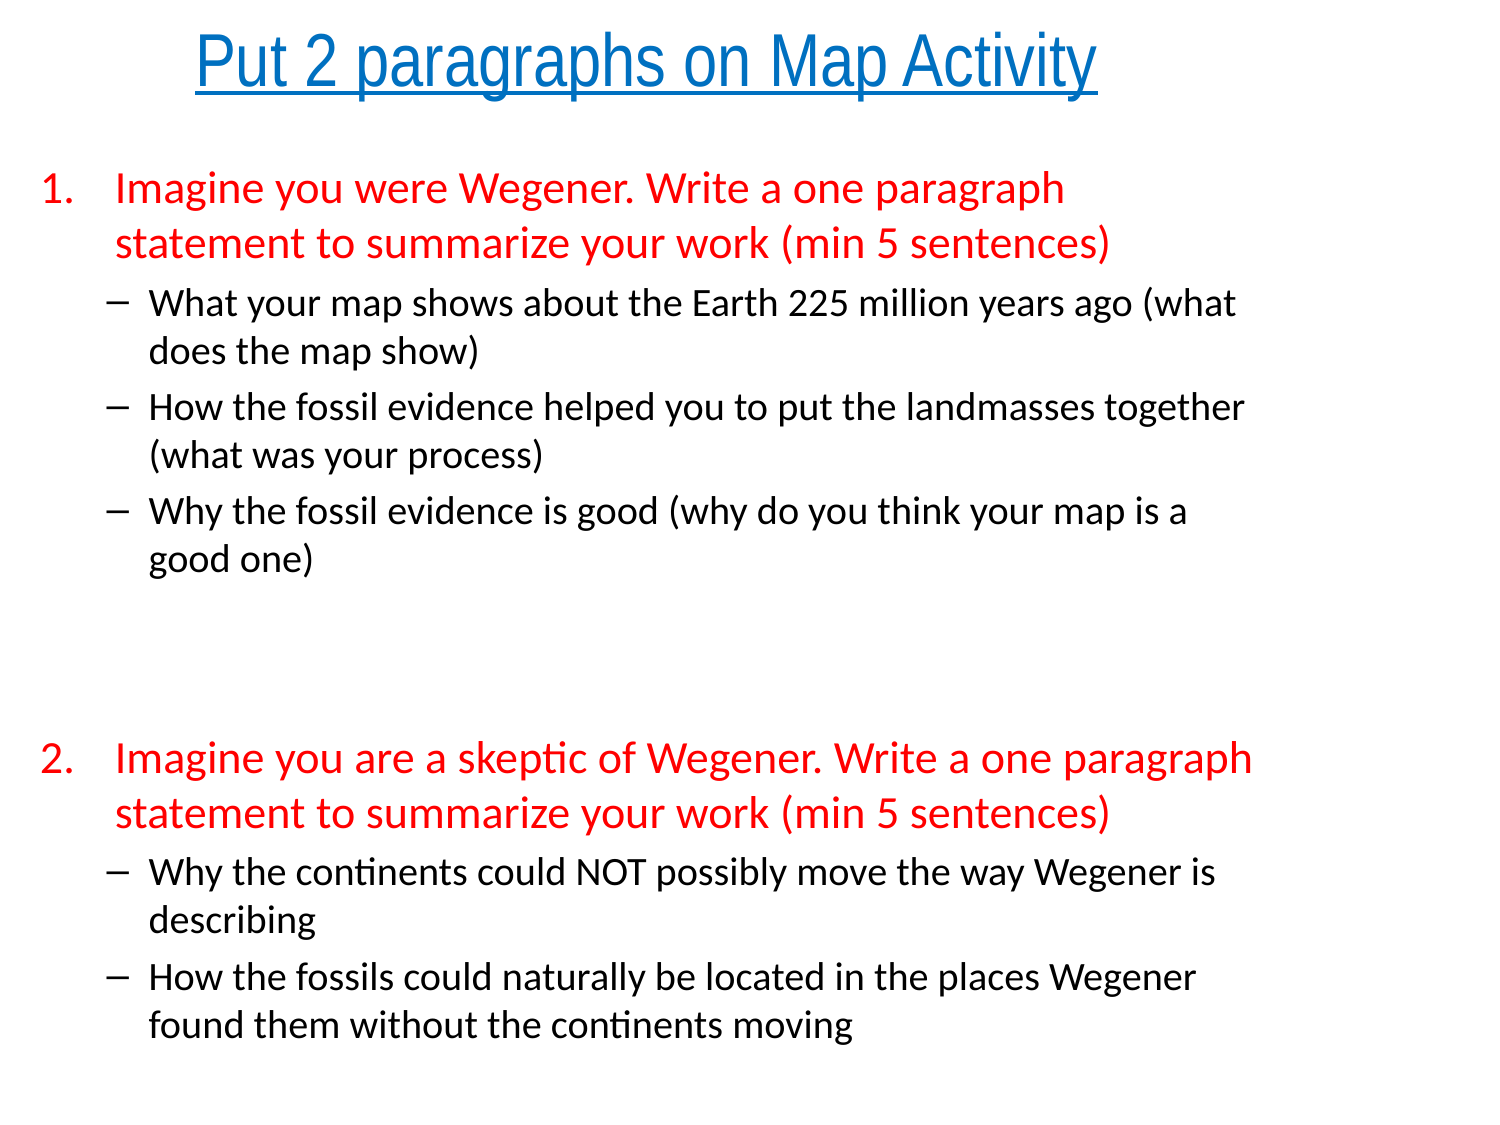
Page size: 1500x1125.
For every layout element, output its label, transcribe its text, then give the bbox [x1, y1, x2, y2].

title Put 2 paragraphs on Map Activity [0, 0, 1353, 150]
list Imagine you were Wegener. Write a one paragraph statement to summarize your work (min 5 sentences) What your map shows about the Earth 225 million years ago (what does the map show) How the fossil evidence helped you to put the landmasses together (what was your process) Why the fossil evidence is good (why do you think your map is a good one) Imagine you are a skeptic of Wegener. Write a one paragraph statement to summarize your work (min 5 sentences) Why the continents could NOT possibly move the way Wegener is describing How the fossils could naturally be located in the places Wegener found them without the continents moving [24, 149, 1275, 1088]
